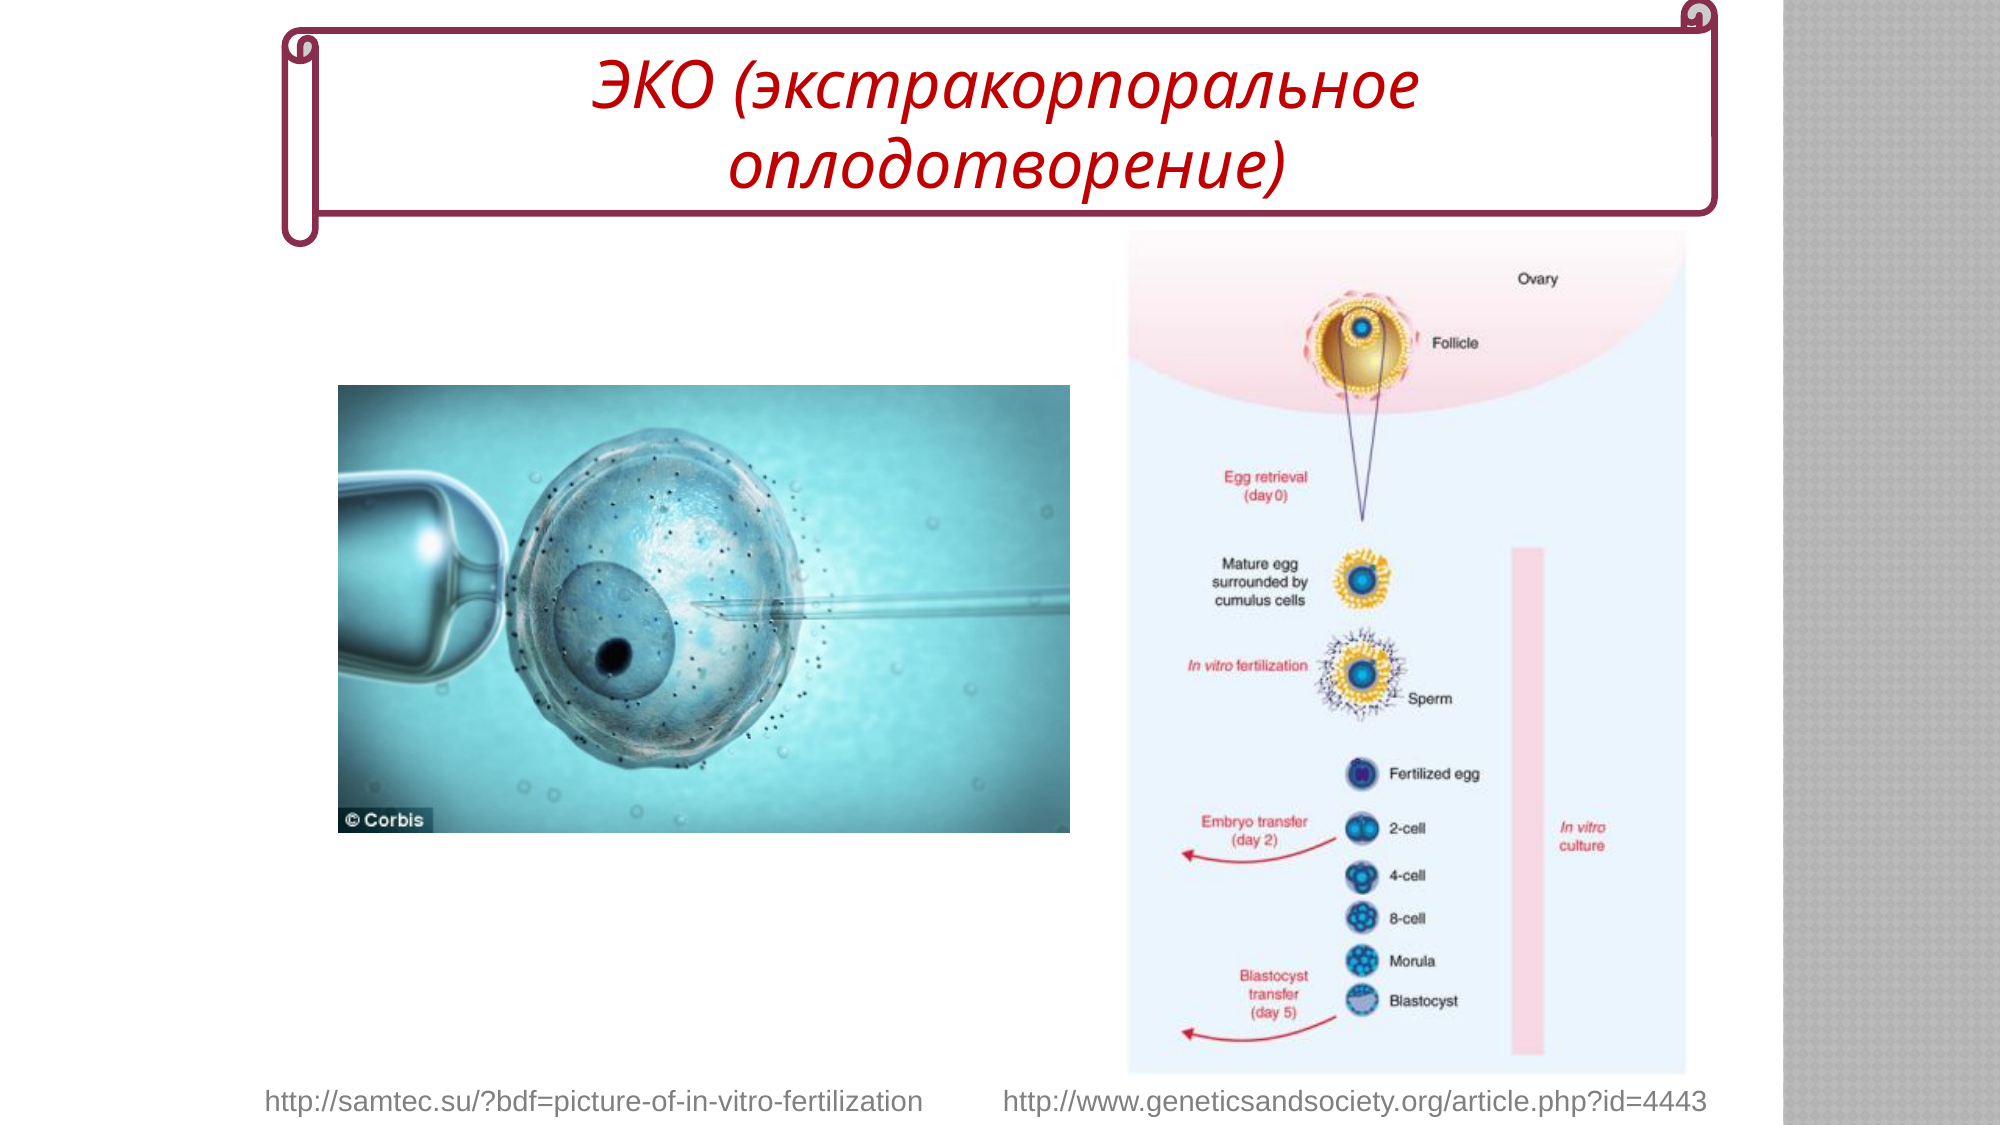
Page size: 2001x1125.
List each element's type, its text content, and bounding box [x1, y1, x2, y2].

picture [1088, 230, 1728, 1075]
text_box ЭКО (экстракорпоральное оплодотворение) [281, 0, 1718, 248]
text_box http://www.geneticsandsociety.org/article.php?id=4443 [988, 1074, 1750, 1125]
picture [338, 384, 1071, 833]
text_box http://samtec.su/?bdf=picture-of-in-vitro-fertilization [249, 1074, 942, 1125]
